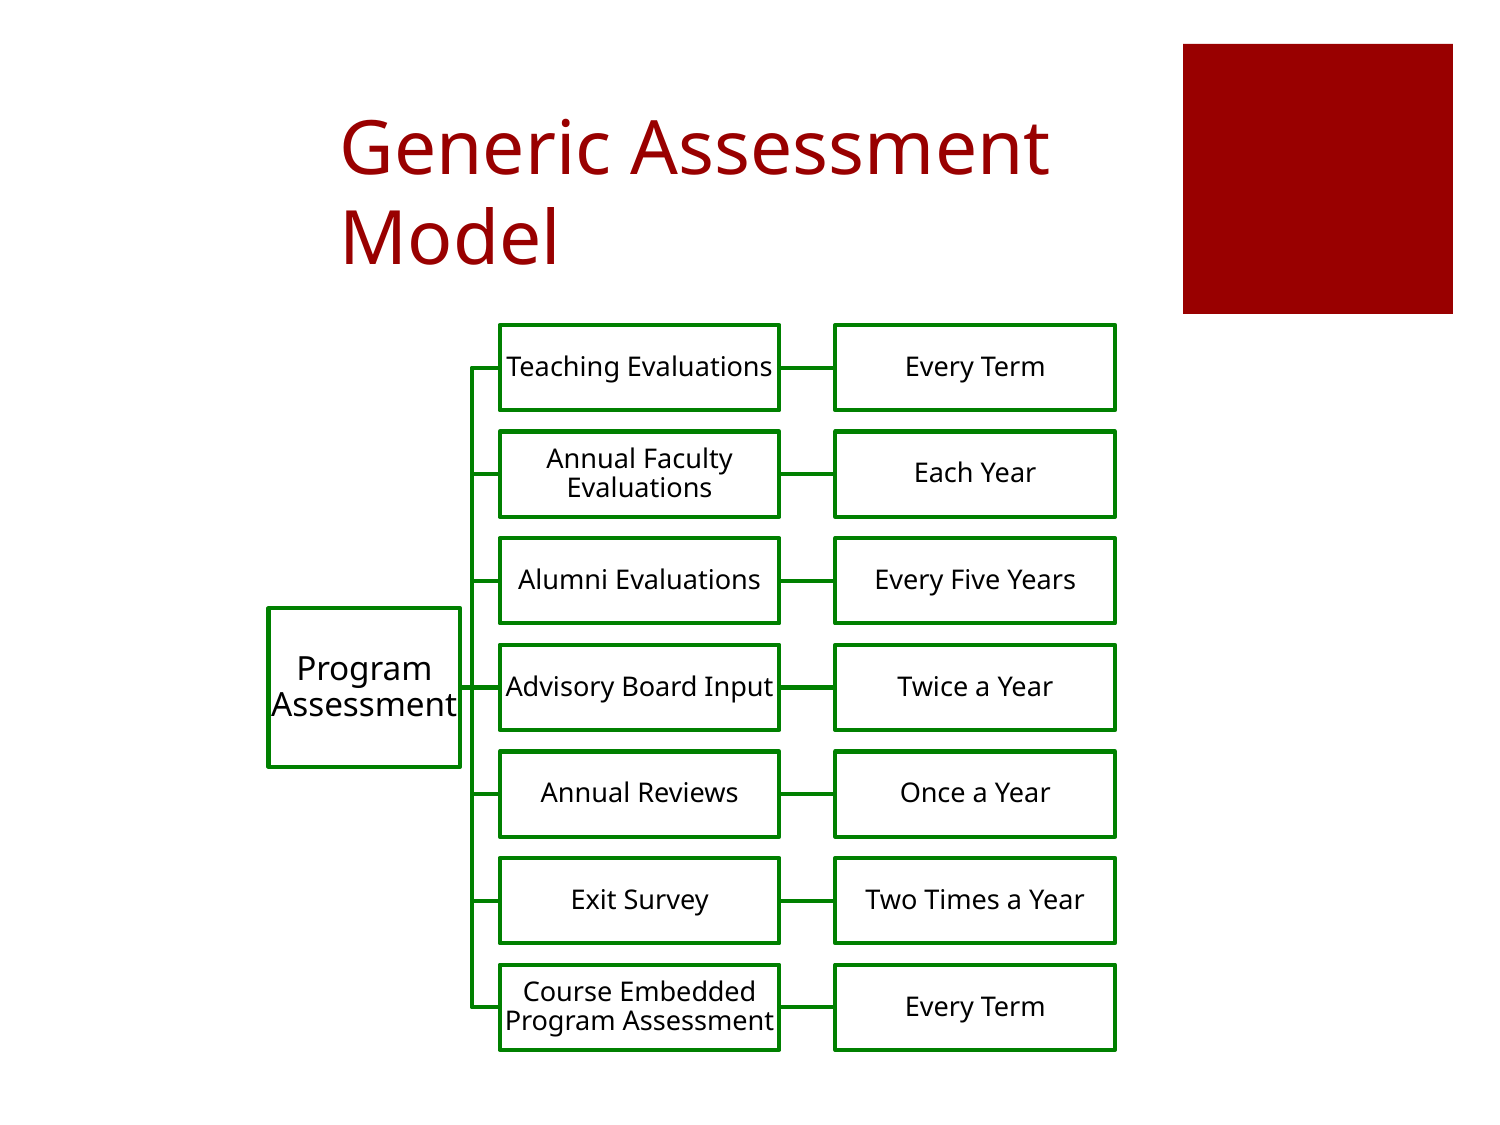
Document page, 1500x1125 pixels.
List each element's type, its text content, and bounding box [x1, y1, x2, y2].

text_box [199, 324, 1201, 1051]
title Generic Assessment Model [324, 61, 1087, 288]
